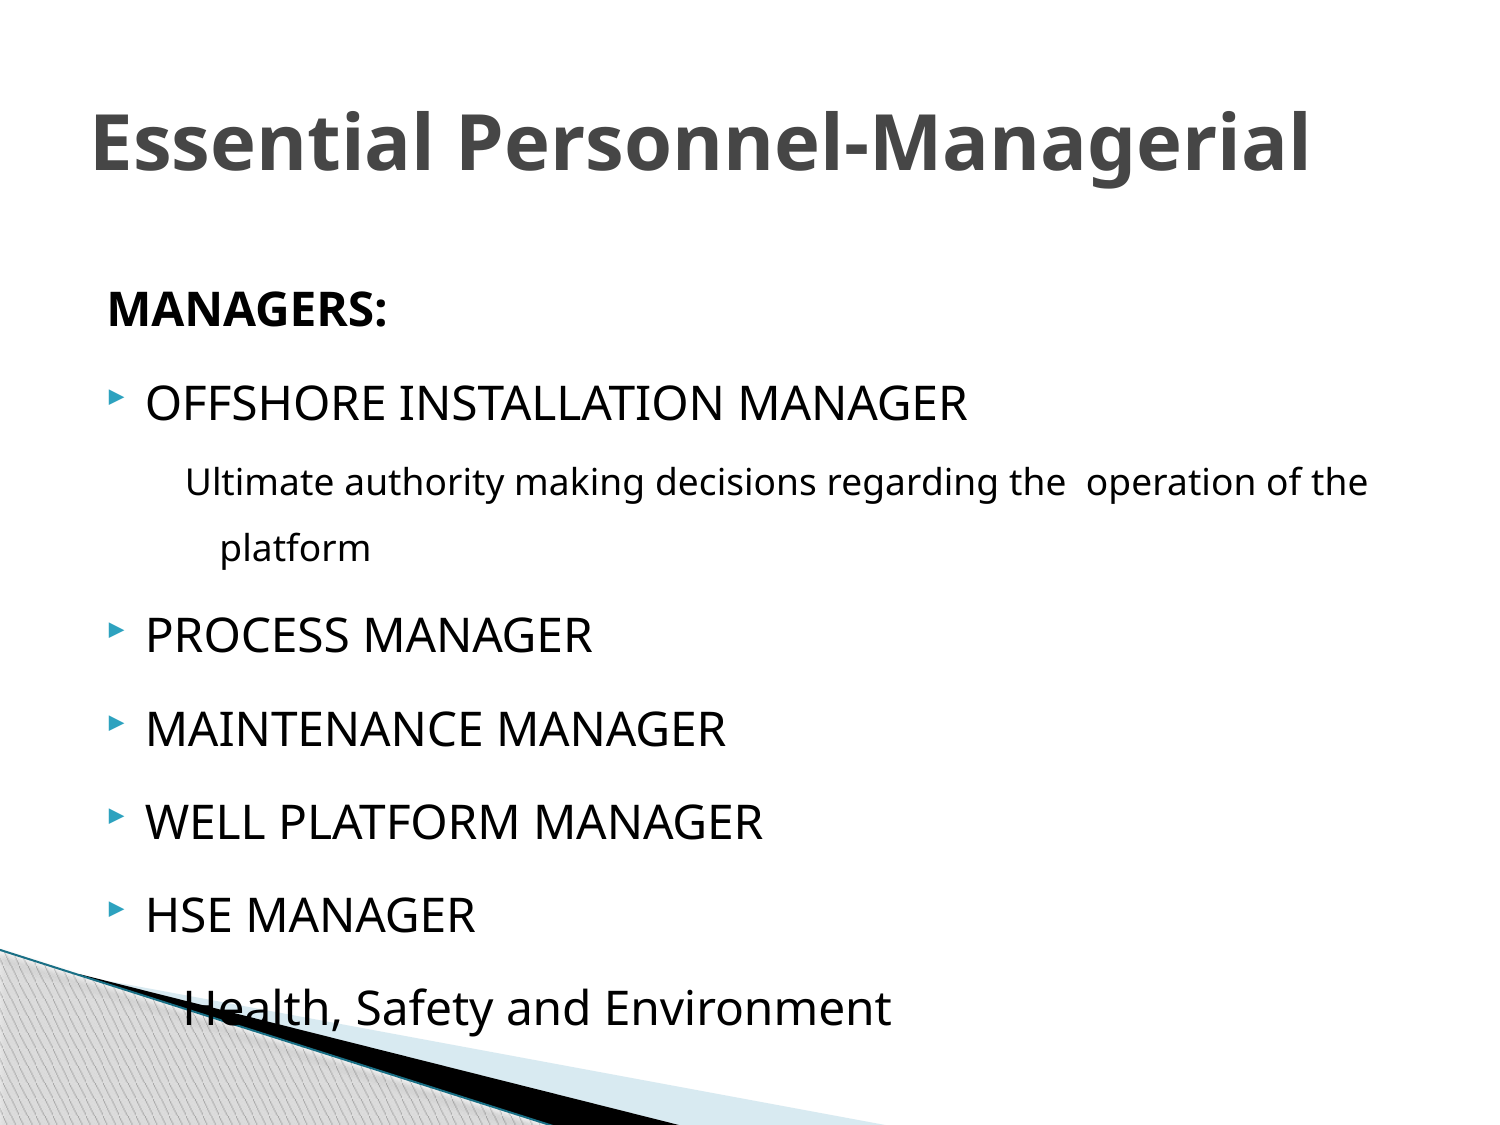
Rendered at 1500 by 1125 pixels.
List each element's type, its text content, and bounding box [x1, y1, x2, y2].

title Essential Personnel-Managerial [75, 45, 1425, 233]
list MANAGERS: OFFSHORE INSTALLATION MANAGER Ultimate authority making decisions regarding the operation of the platform PROCESS MANAGER MAINTENANCE MANAGER WELL PLATFORM MANAGER HSE MANAGER Health, Safety and Environment [75, 243, 1425, 1043]
